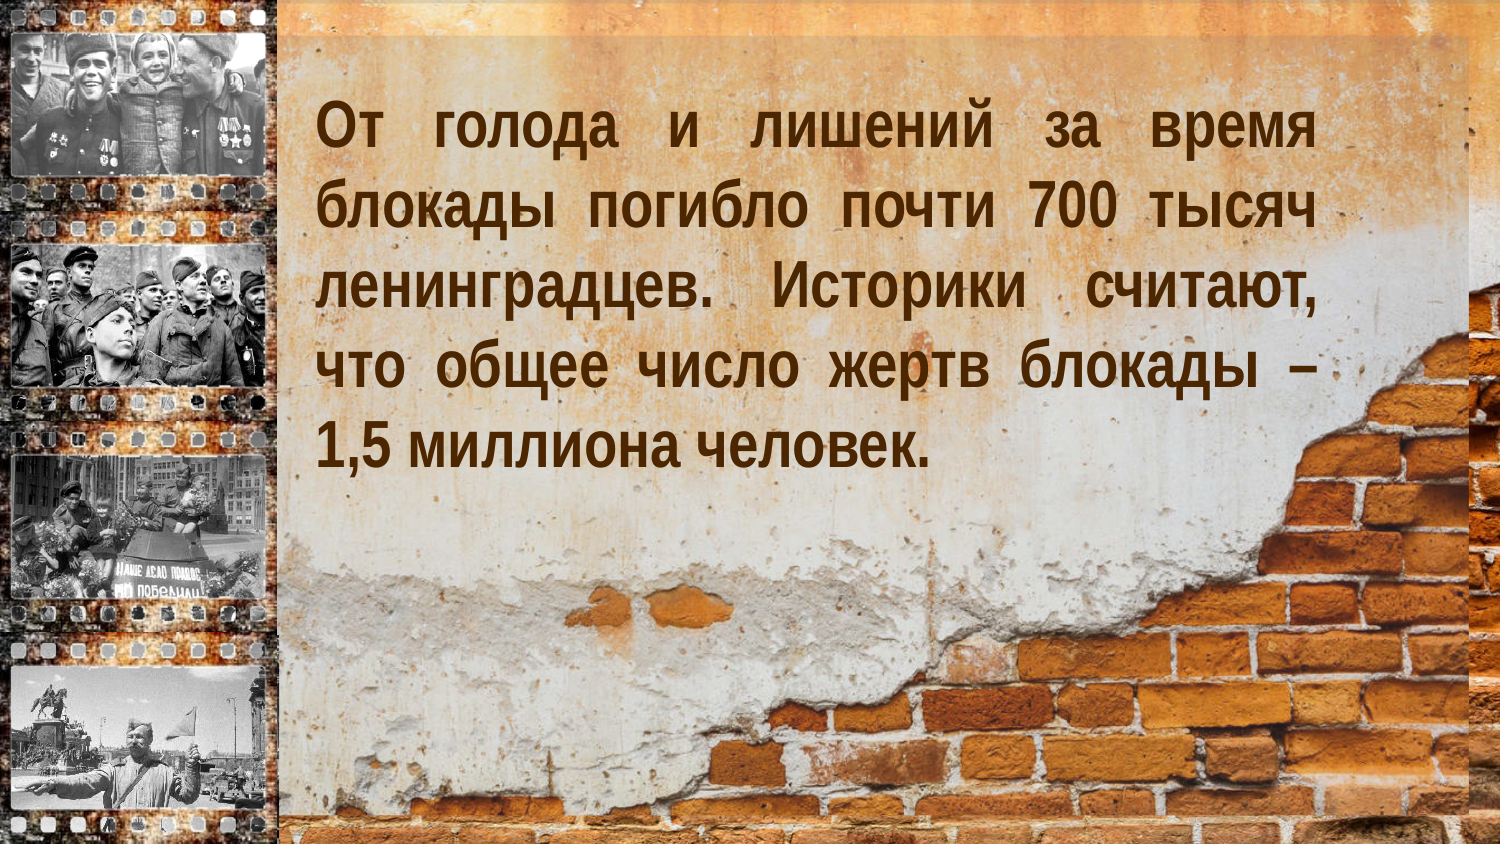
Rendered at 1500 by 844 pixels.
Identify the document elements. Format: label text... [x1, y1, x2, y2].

picture [0, 0, 1500, 844]
text_box От голода и лишений за время блокады погибло почти 700 тысяч ленинградцев. Историки считают, что общее число жертв блокады – 1,5 миллиона человек. [301, 73, 1335, 489]
